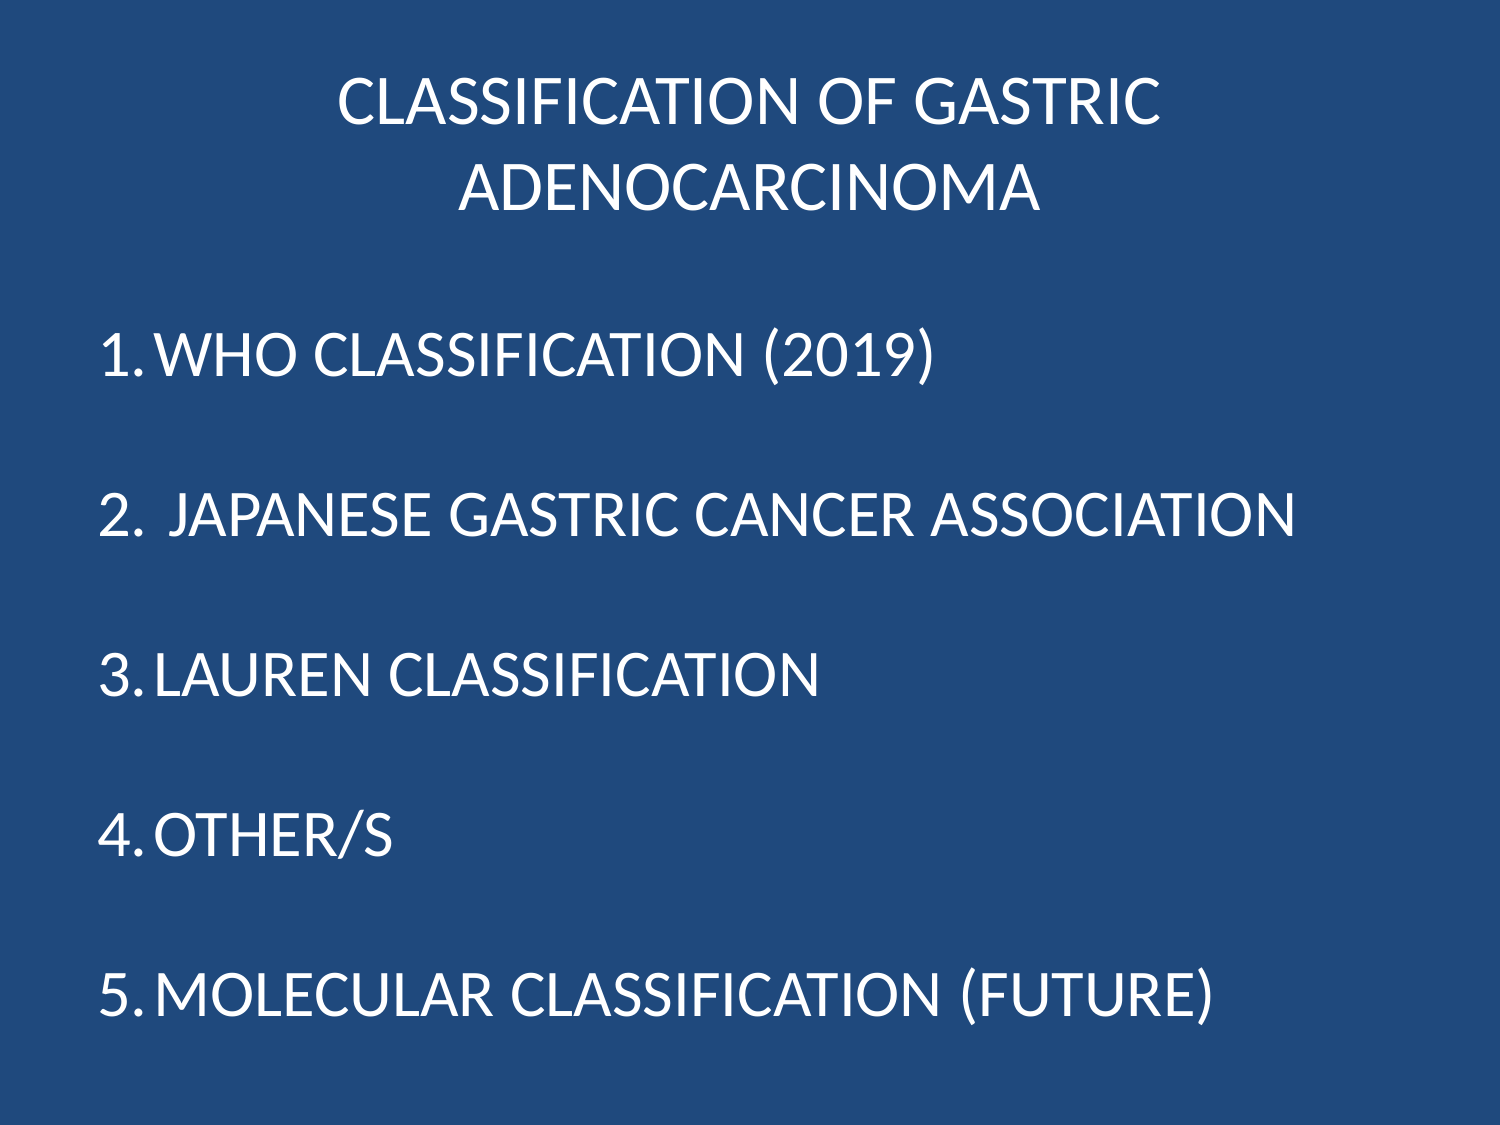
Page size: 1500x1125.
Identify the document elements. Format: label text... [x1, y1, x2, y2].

text_box WHO CLASSIFICATION (2019) JAPANESE GASTRIC CANCER ASSOCIATION LAUREN CLASSIFICATION OTHER/S MOLECULAR CLASSIFICATION (FUTURE) [82, 302, 1328, 1037]
title CLASSIFICATION OF GASTRIC ADENOCARCINOMA [75, 45, 1425, 233]
